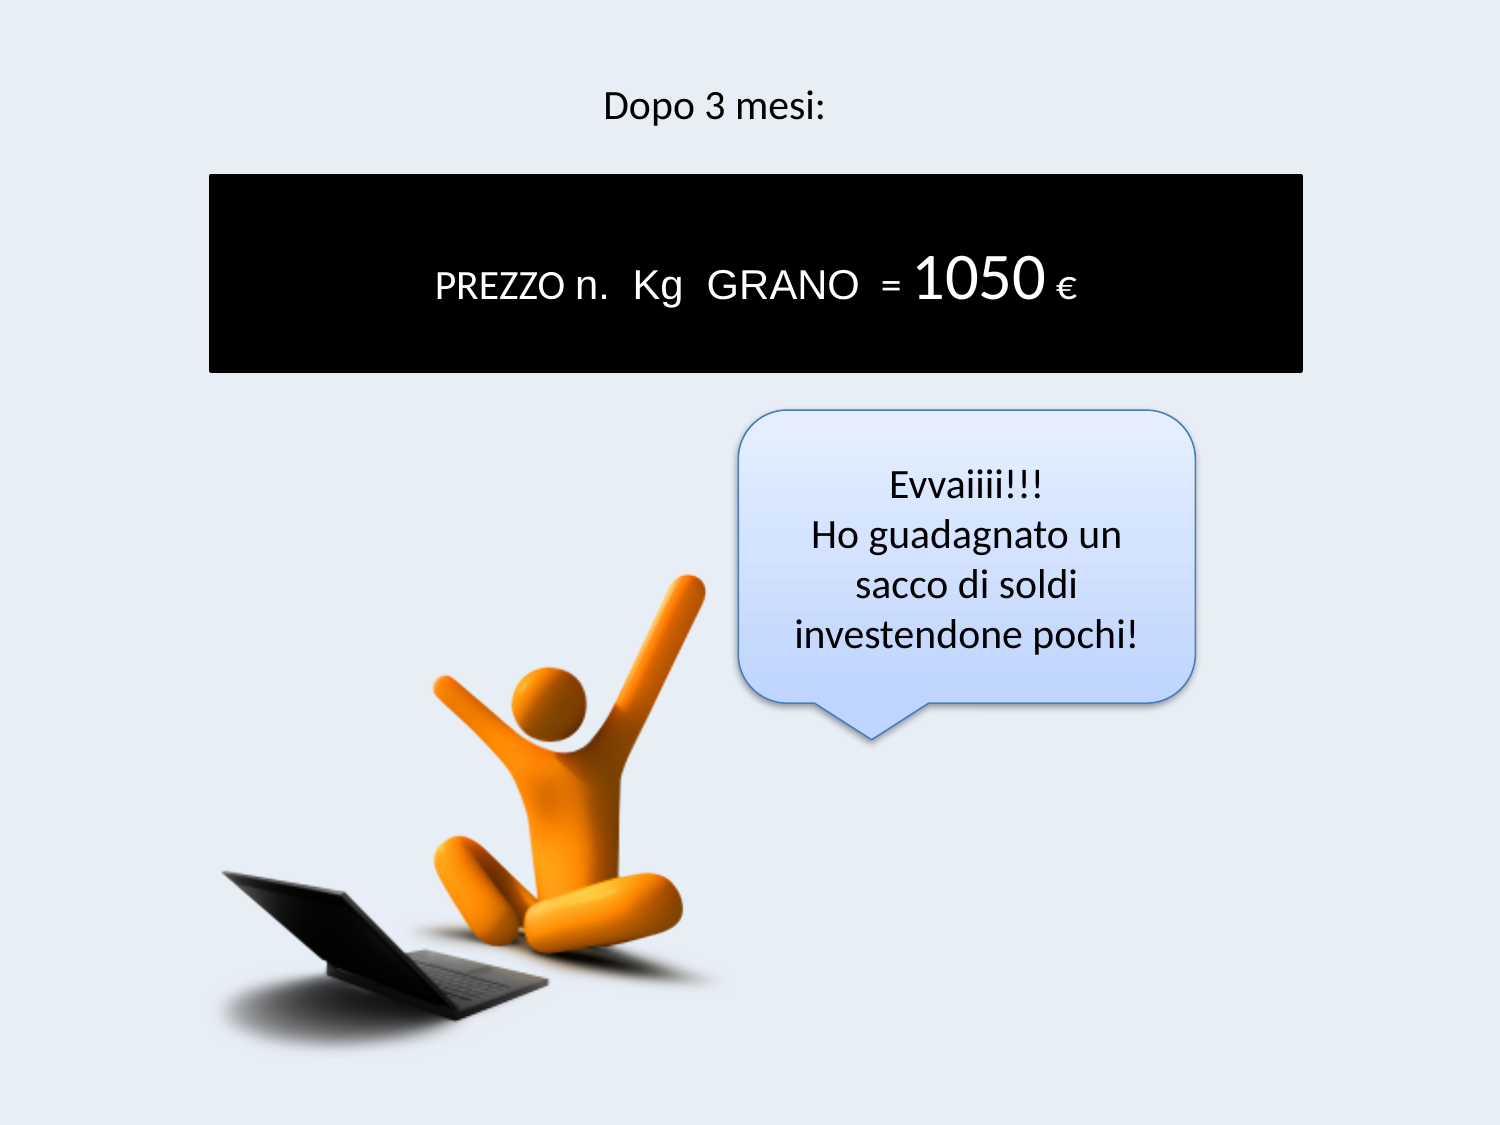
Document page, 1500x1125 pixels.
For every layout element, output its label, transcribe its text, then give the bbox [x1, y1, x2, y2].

text_box Dopo 3 mesi: [164, 70, 1266, 136]
text_box PREZZO n. Kg GRANO = 1050 € [209, 174, 1303, 373]
picture [105, 573, 806, 1057]
text_box Evvaiiii!!! Ho guadagnato un sacco di soldi investendone pochi! [737, 409, 1197, 741]
